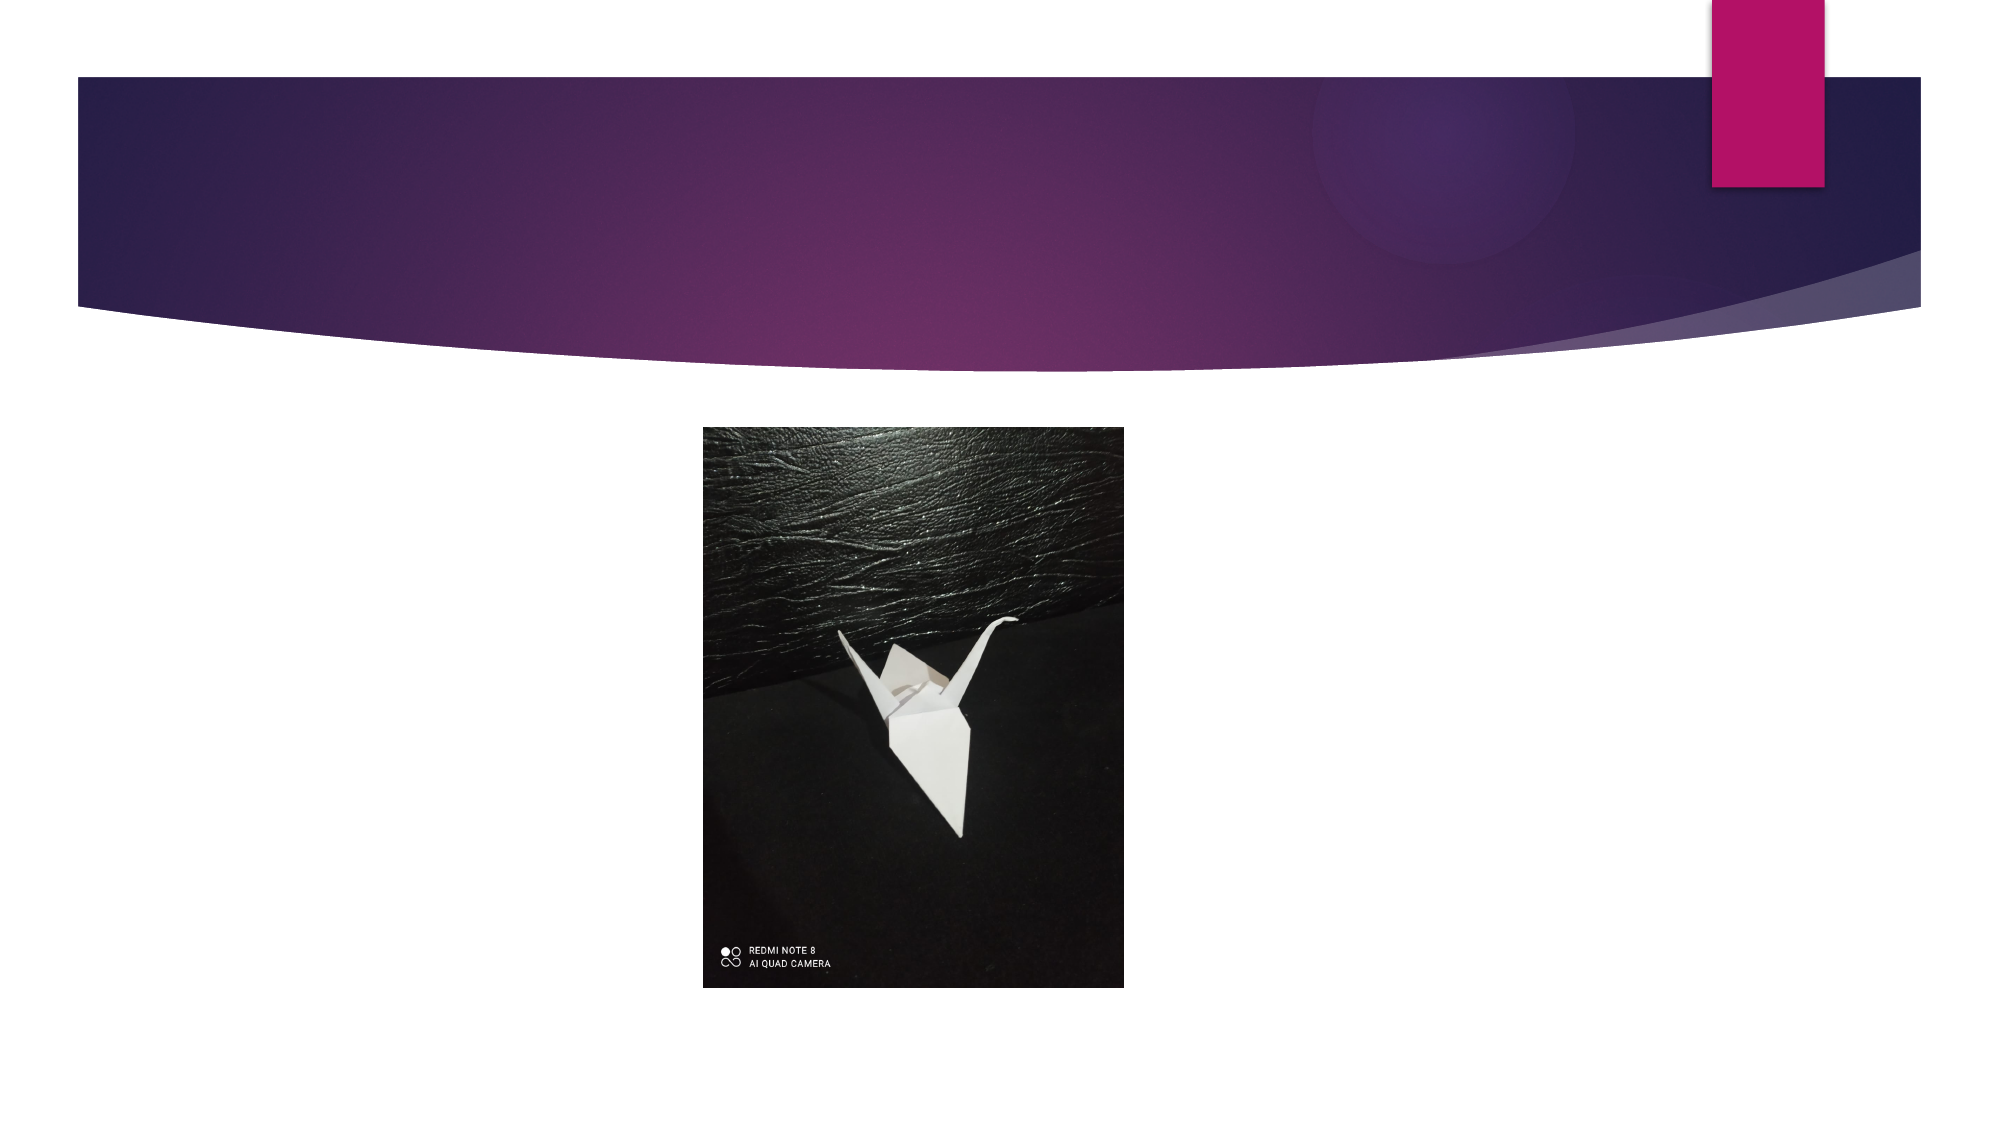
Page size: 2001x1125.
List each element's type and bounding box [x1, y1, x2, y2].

list [702, 426, 1124, 988]
